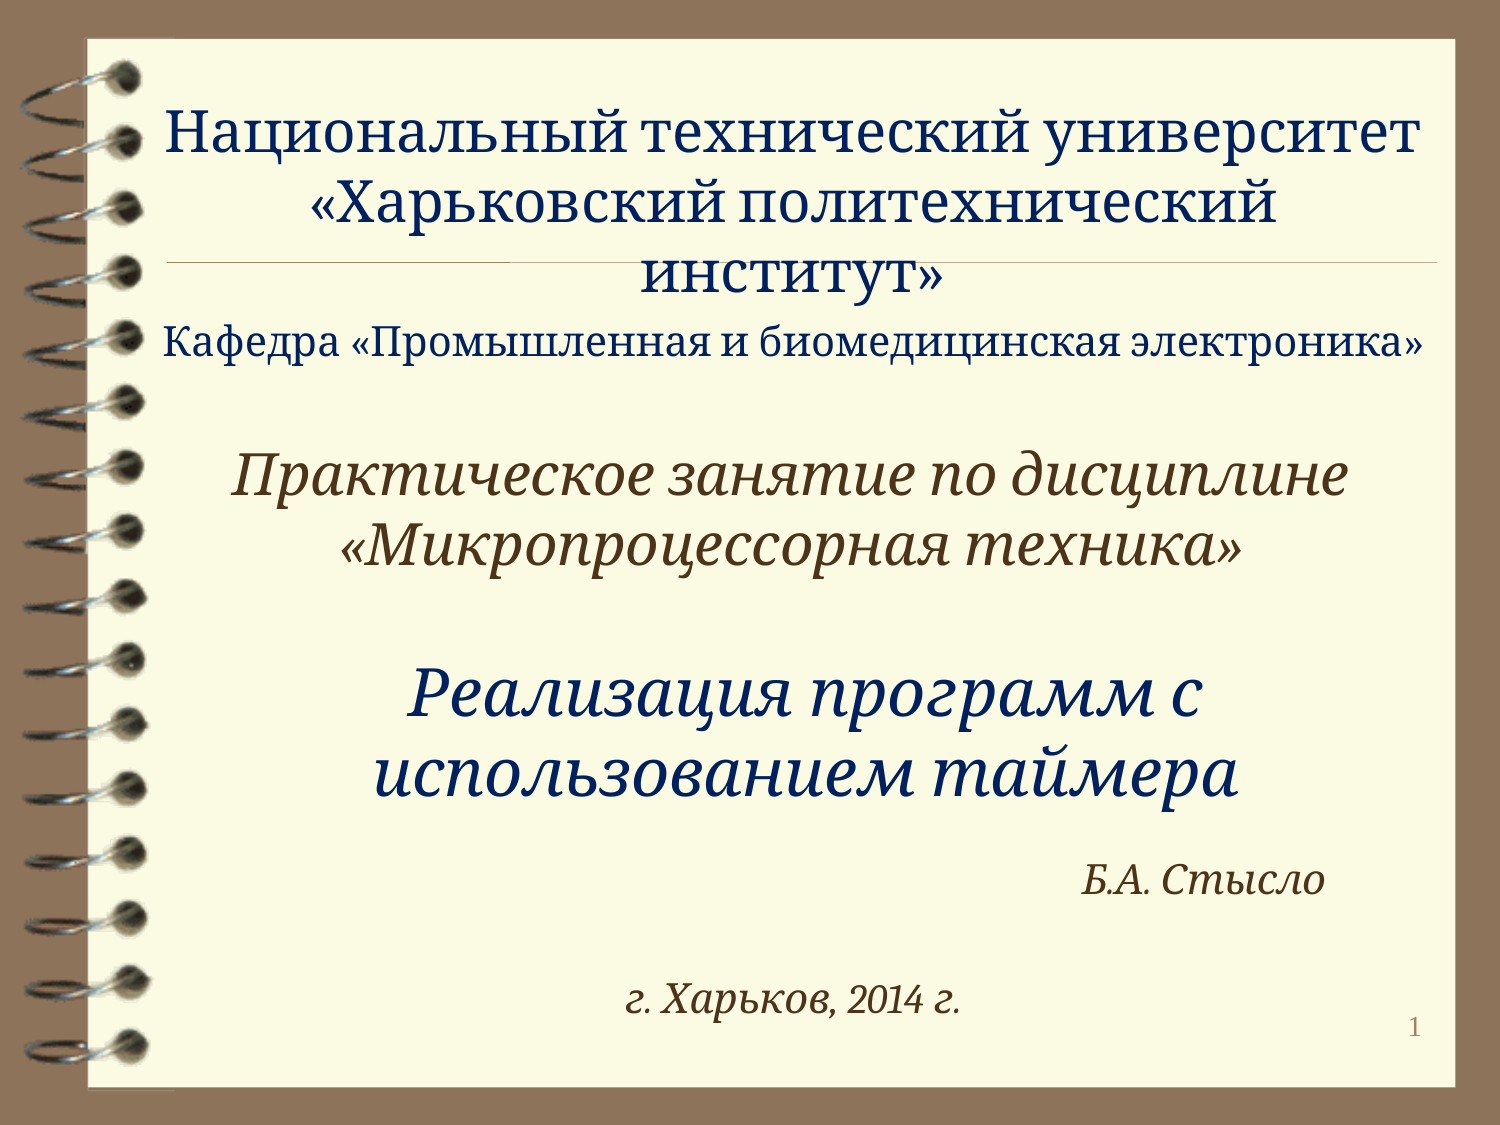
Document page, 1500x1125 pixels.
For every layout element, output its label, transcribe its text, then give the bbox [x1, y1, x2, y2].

text_box Национальный технический университет «Харьковский политехнический институт» [139, 87, 1447, 307]
picture [0, 0, 175, 1125]
text_box Практическое занятие по дисциплине «Микропроцессорная техника» [159, 429, 1424, 585]
text_box Реализация программ с использованием таймера [180, 642, 1433, 817]
text_box г. Харьков, 2014 г. [595, 964, 991, 1029]
text_box Кафедра «Промышленная и биомедицинская электроника» [139, 307, 1447, 373]
slide_number 1 [1125, 999, 1438, 1075]
text_box [10, 0, 386, 308]
text_box Б.А. Стысло [1011, 846, 1407, 911]
